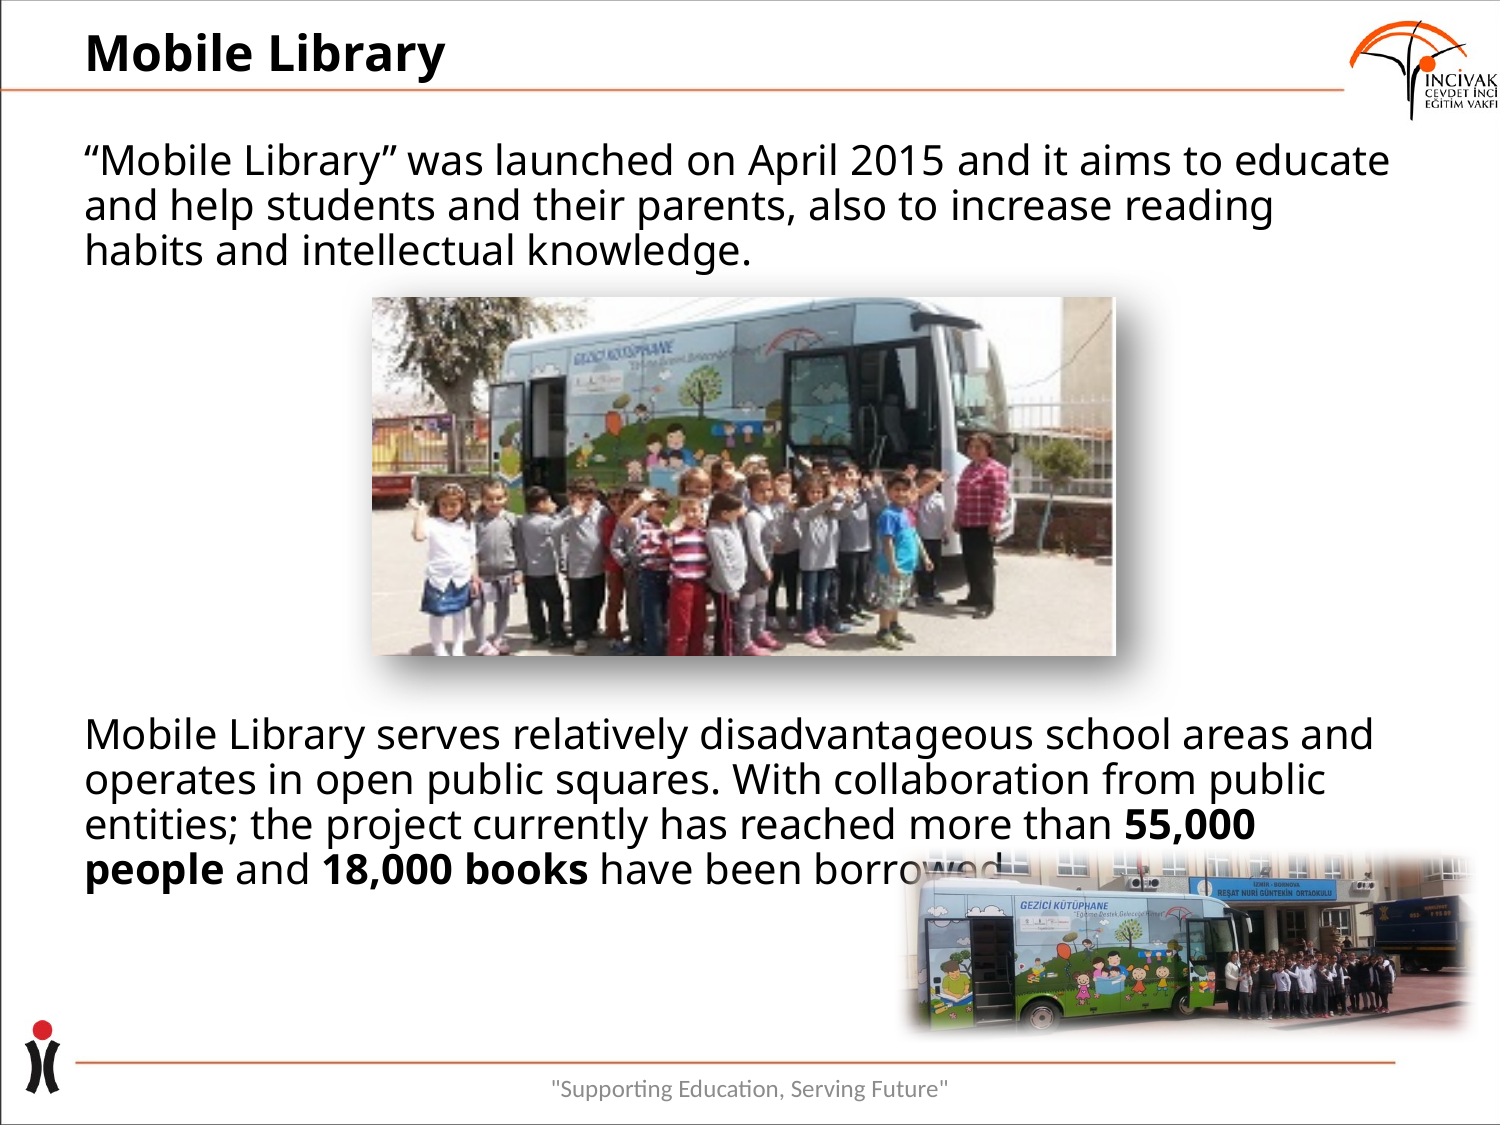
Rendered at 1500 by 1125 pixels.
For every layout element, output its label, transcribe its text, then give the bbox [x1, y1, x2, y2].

footer "Supporting Education, Serving Future" [496, 1057, 1004, 1118]
title Mobile Library [69, 0, 1363, 124]
picture [0, 0, 1500, 1125]
list “Mobile Library” was launched on April 2015 and it aims to educate and help students and their parents, also to increase reading habits and intellectual knowledge. Mobile Library serves relatively disadvantageous school areas and operates in open public squares. With collaboration from public entities; the project currently has reached more than 55,000 people and 18,000 books have been borrowed. [69, 131, 1420, 1022]
